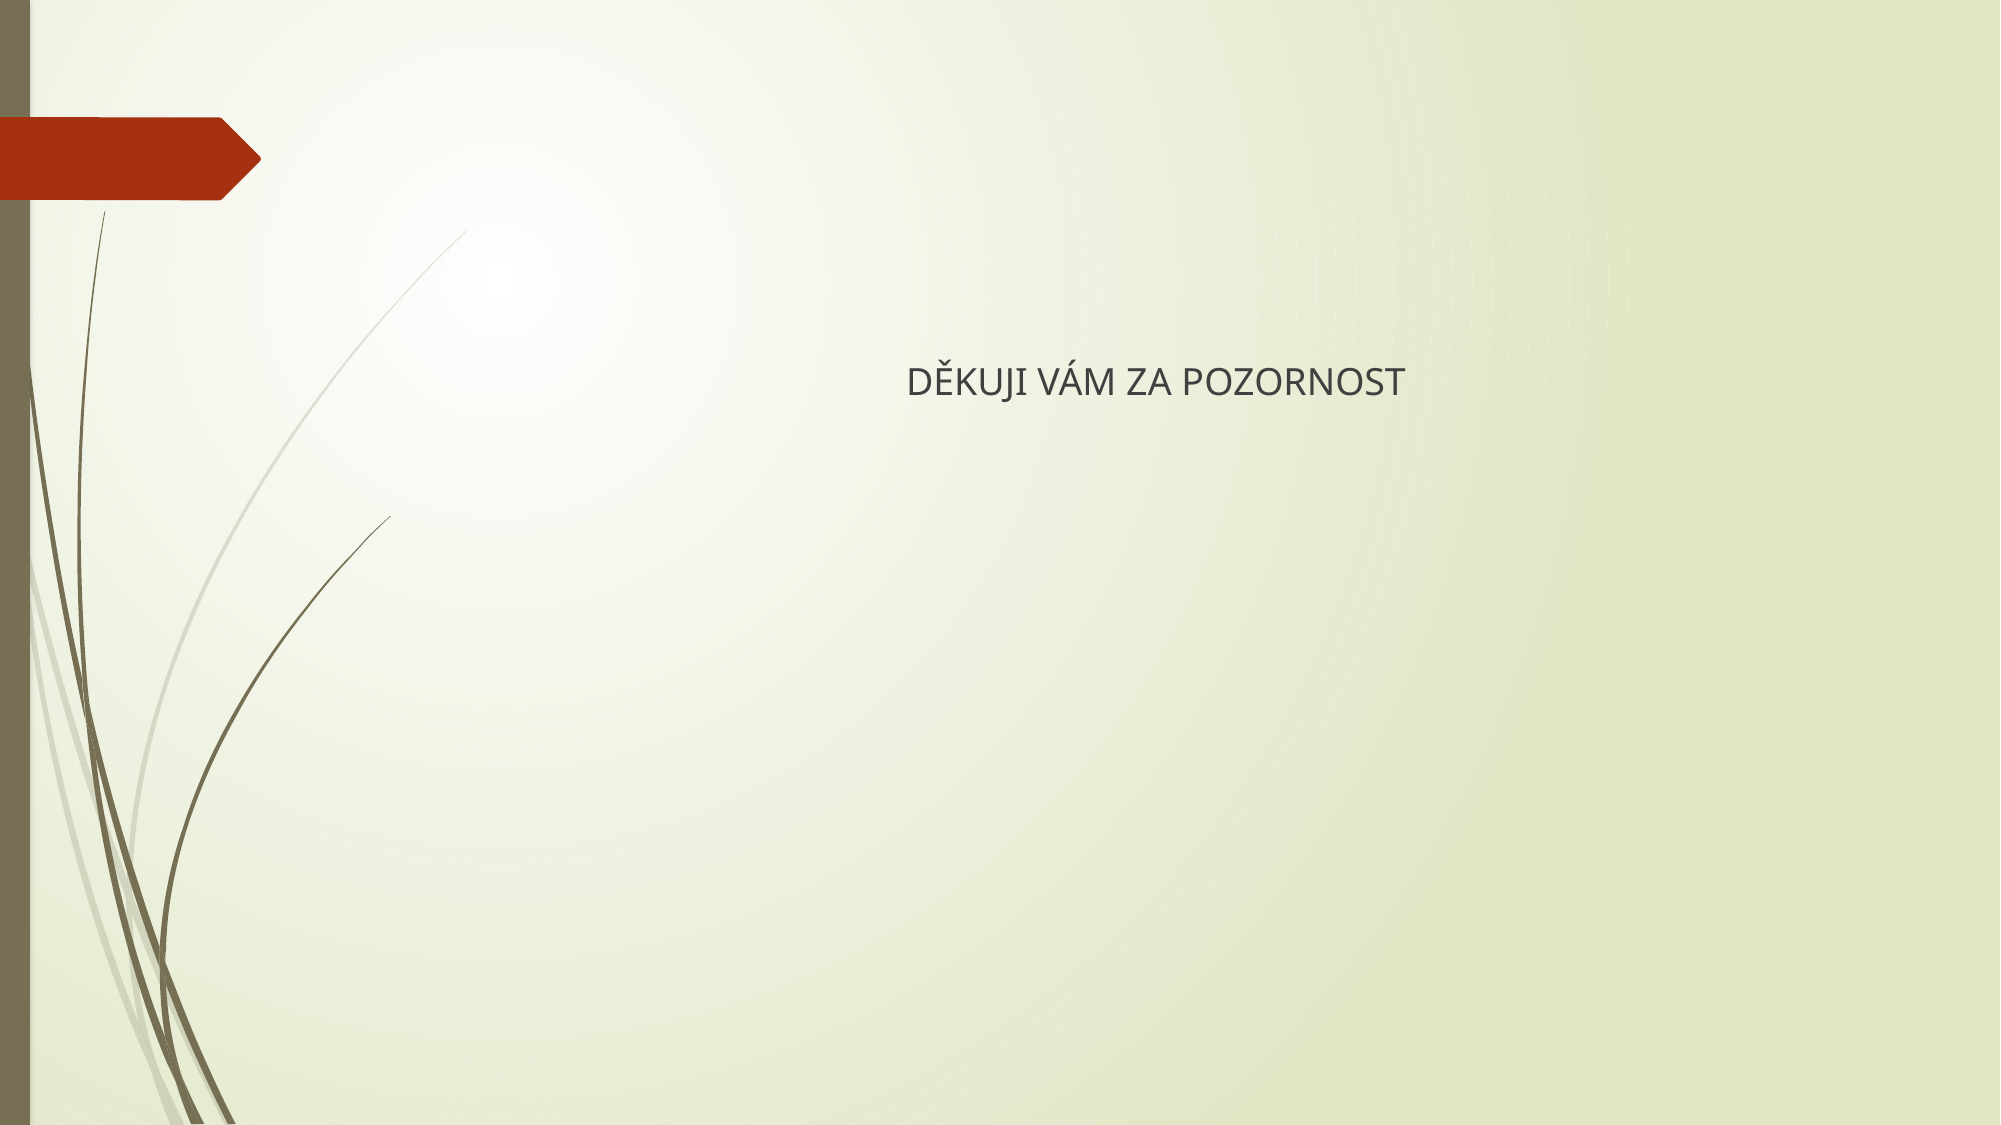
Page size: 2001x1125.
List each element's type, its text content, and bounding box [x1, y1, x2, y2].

list DĚKUJI VÁM ZA POZORNOST [424, 350, 1888, 970]
